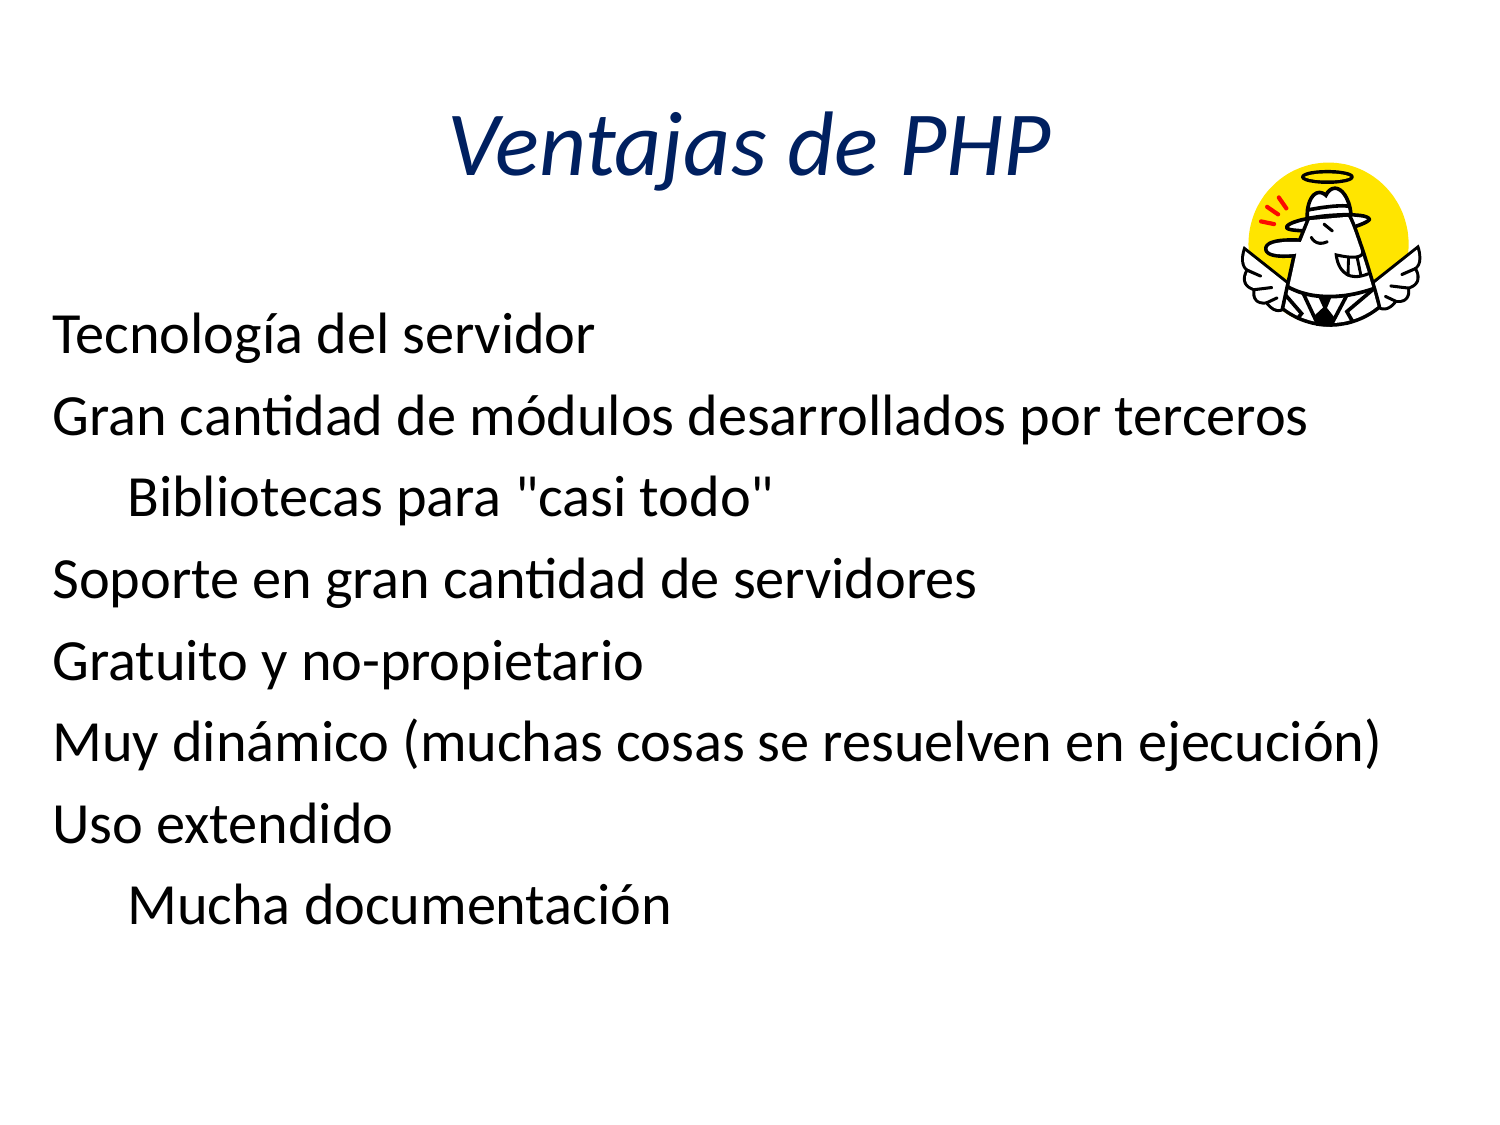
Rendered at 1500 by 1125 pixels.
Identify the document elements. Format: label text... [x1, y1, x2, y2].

list Tecnología del servidor Gran cantidad de módulos desarrollados por terceros Bibliotecas para "casi todo" Soporte en gran cantidad de servidores Gratuito y no-propietario Muy dinámico (muchas cosas se resuelven en ejecución) Uso extendido Mucha documentación [37, 287, 1438, 900]
title Ventajas de PHP [75, 45, 1425, 233]
picture [1237, 162, 1426, 328]
